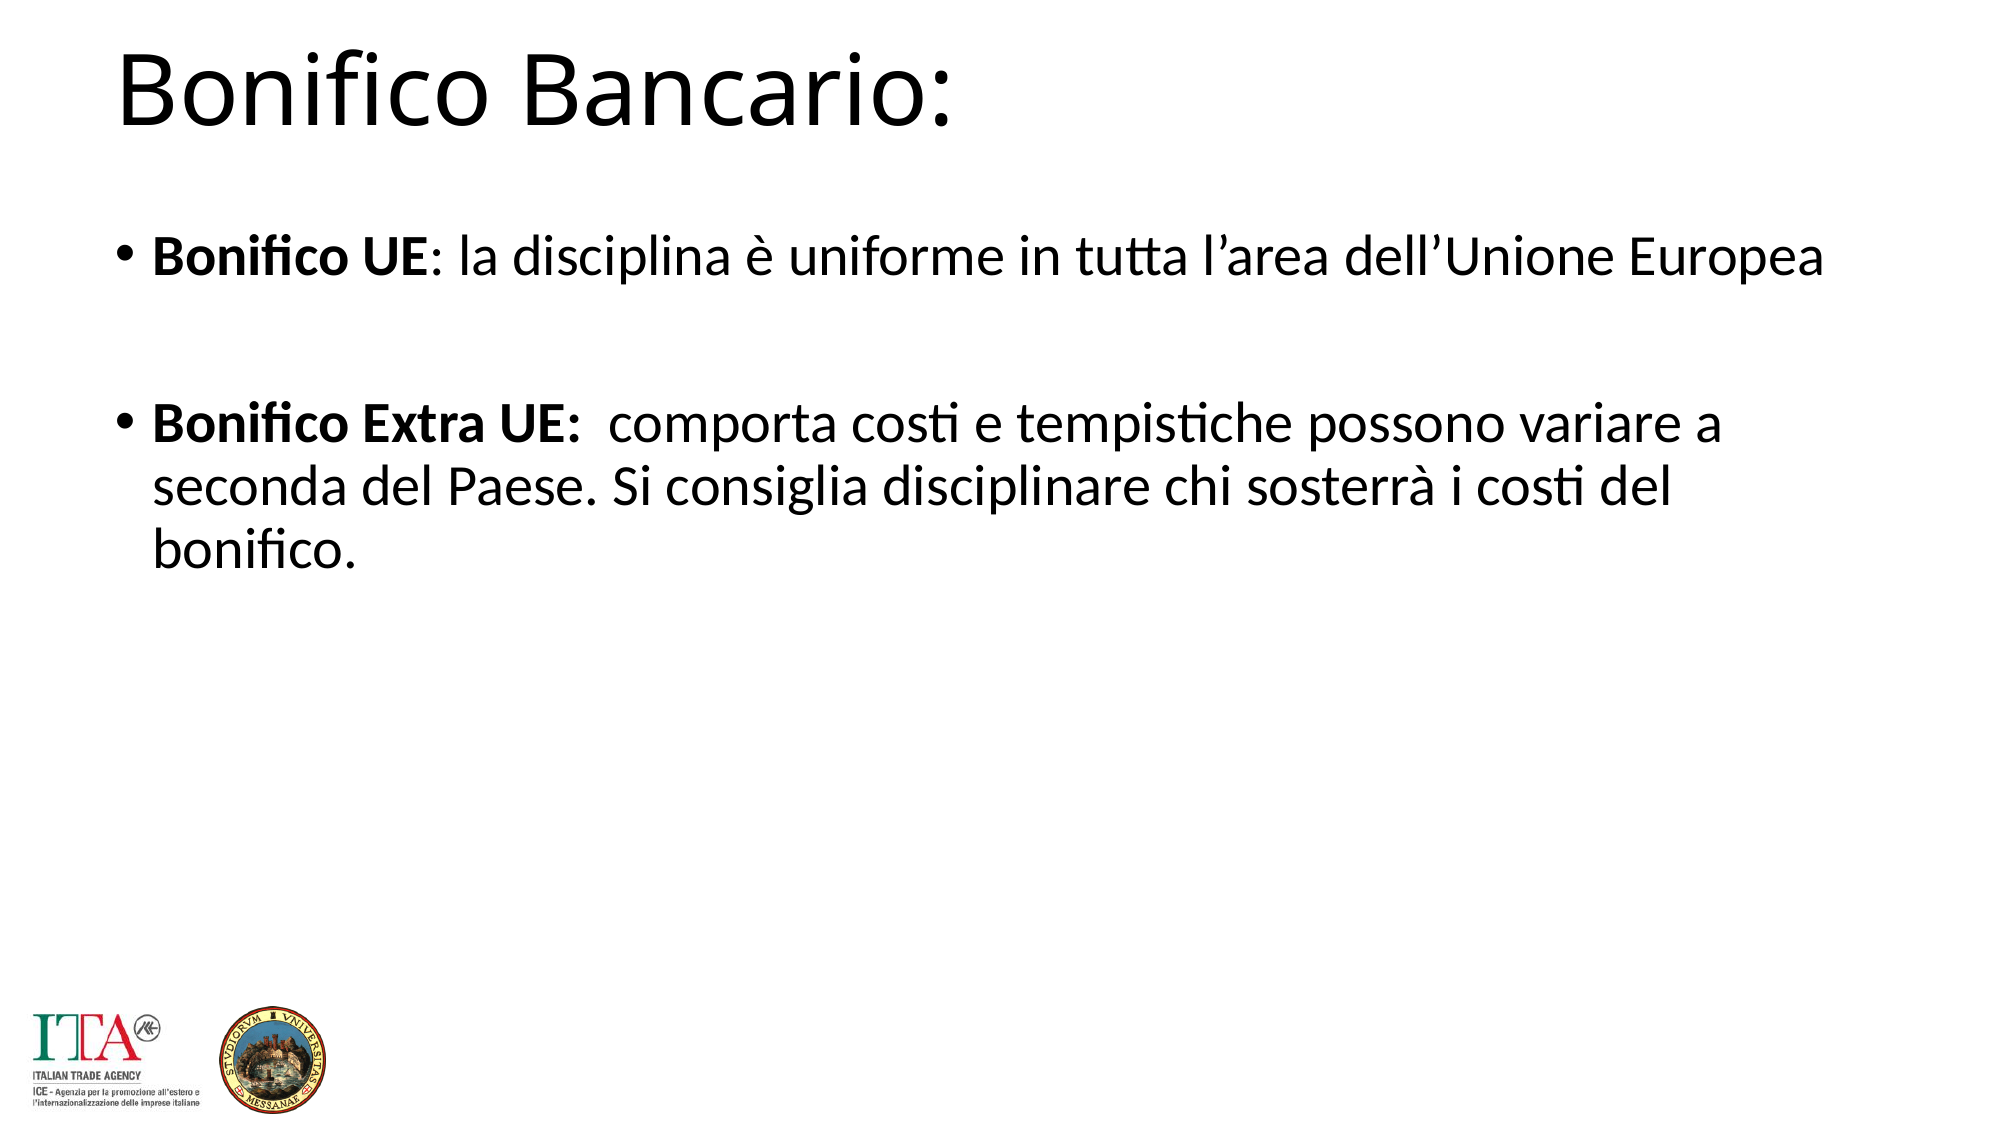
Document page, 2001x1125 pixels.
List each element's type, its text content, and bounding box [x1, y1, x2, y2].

title Bonifico Bancario: [100, 0, 1900, 188]
list Bonifico UE: la disciplina è uniforme in tutta l’area dell’Unione Europea Bonifico Extra UE: comporta costi e tempistiche possono variare a seconda del Paese. Si consiglia disciplinare chi sosterrà i costi del bonifico. [100, 217, 1900, 960]
picture [19, 1000, 210, 1118]
picture [219, 1006, 326, 1114]
